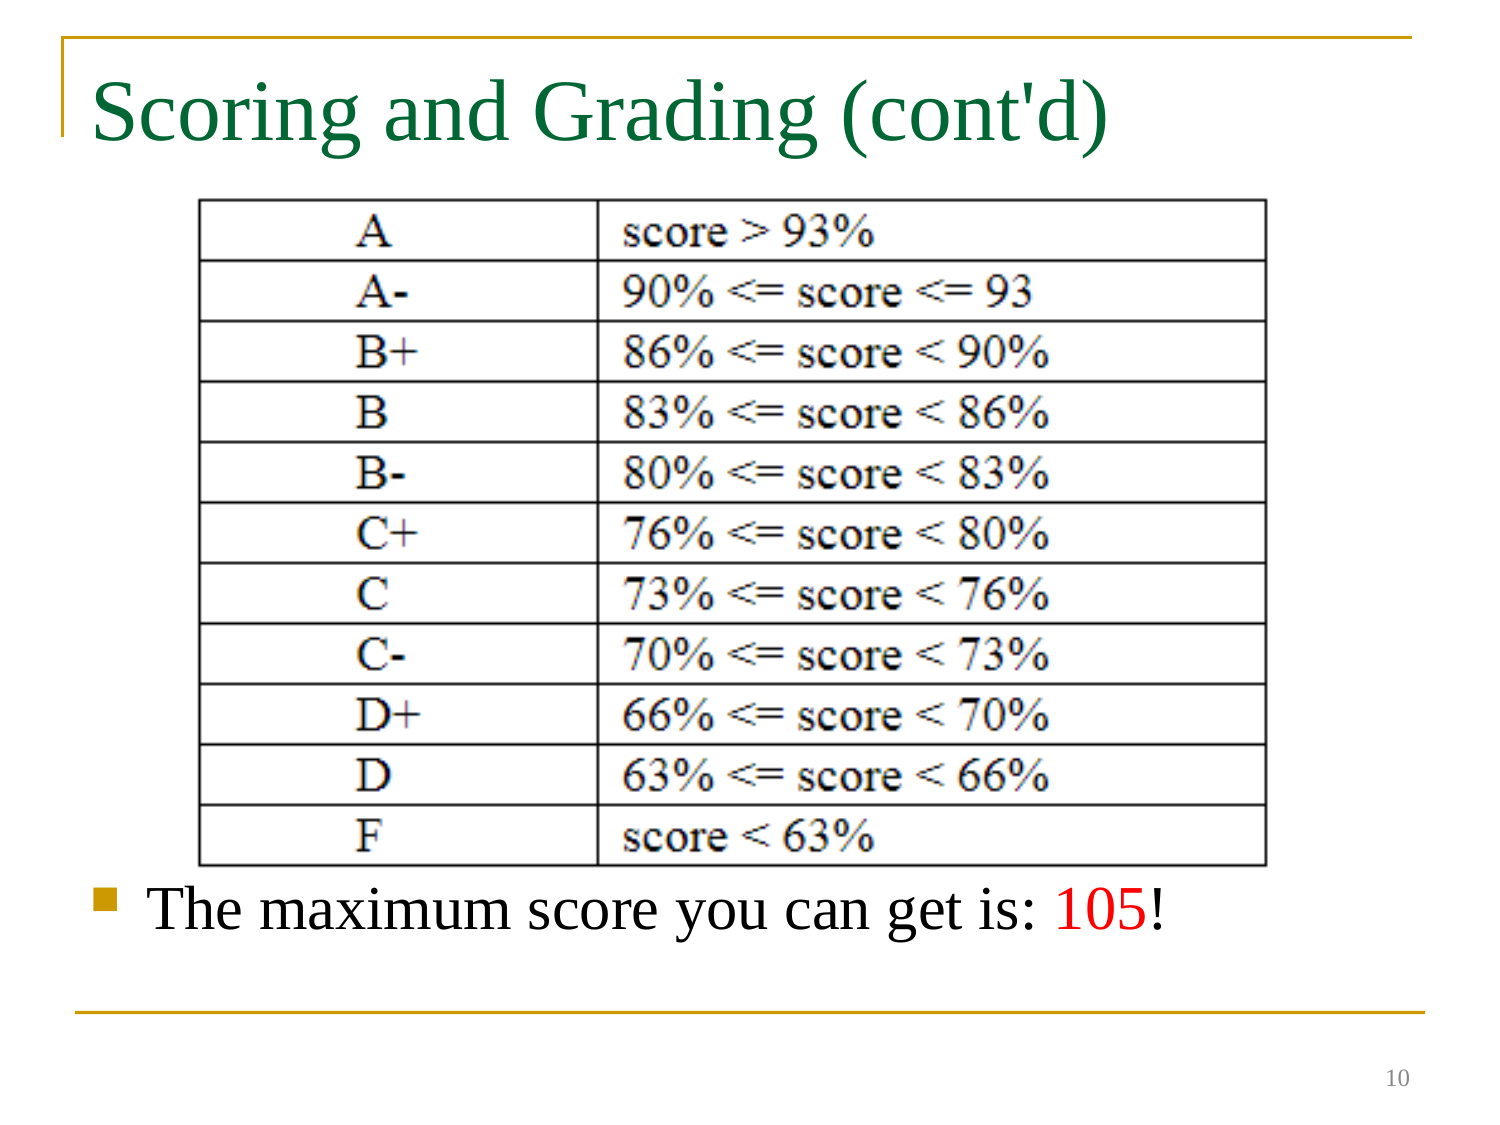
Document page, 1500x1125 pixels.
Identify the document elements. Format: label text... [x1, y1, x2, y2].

list The maximum score you can get is: 105! [75, 262, 1425, 1006]
picture [194, 187, 1273, 876]
title Scoring and Grading (cont'd) [75, 45, 1425, 233]
slide_number 10 [1074, 1024, 1425, 1100]
